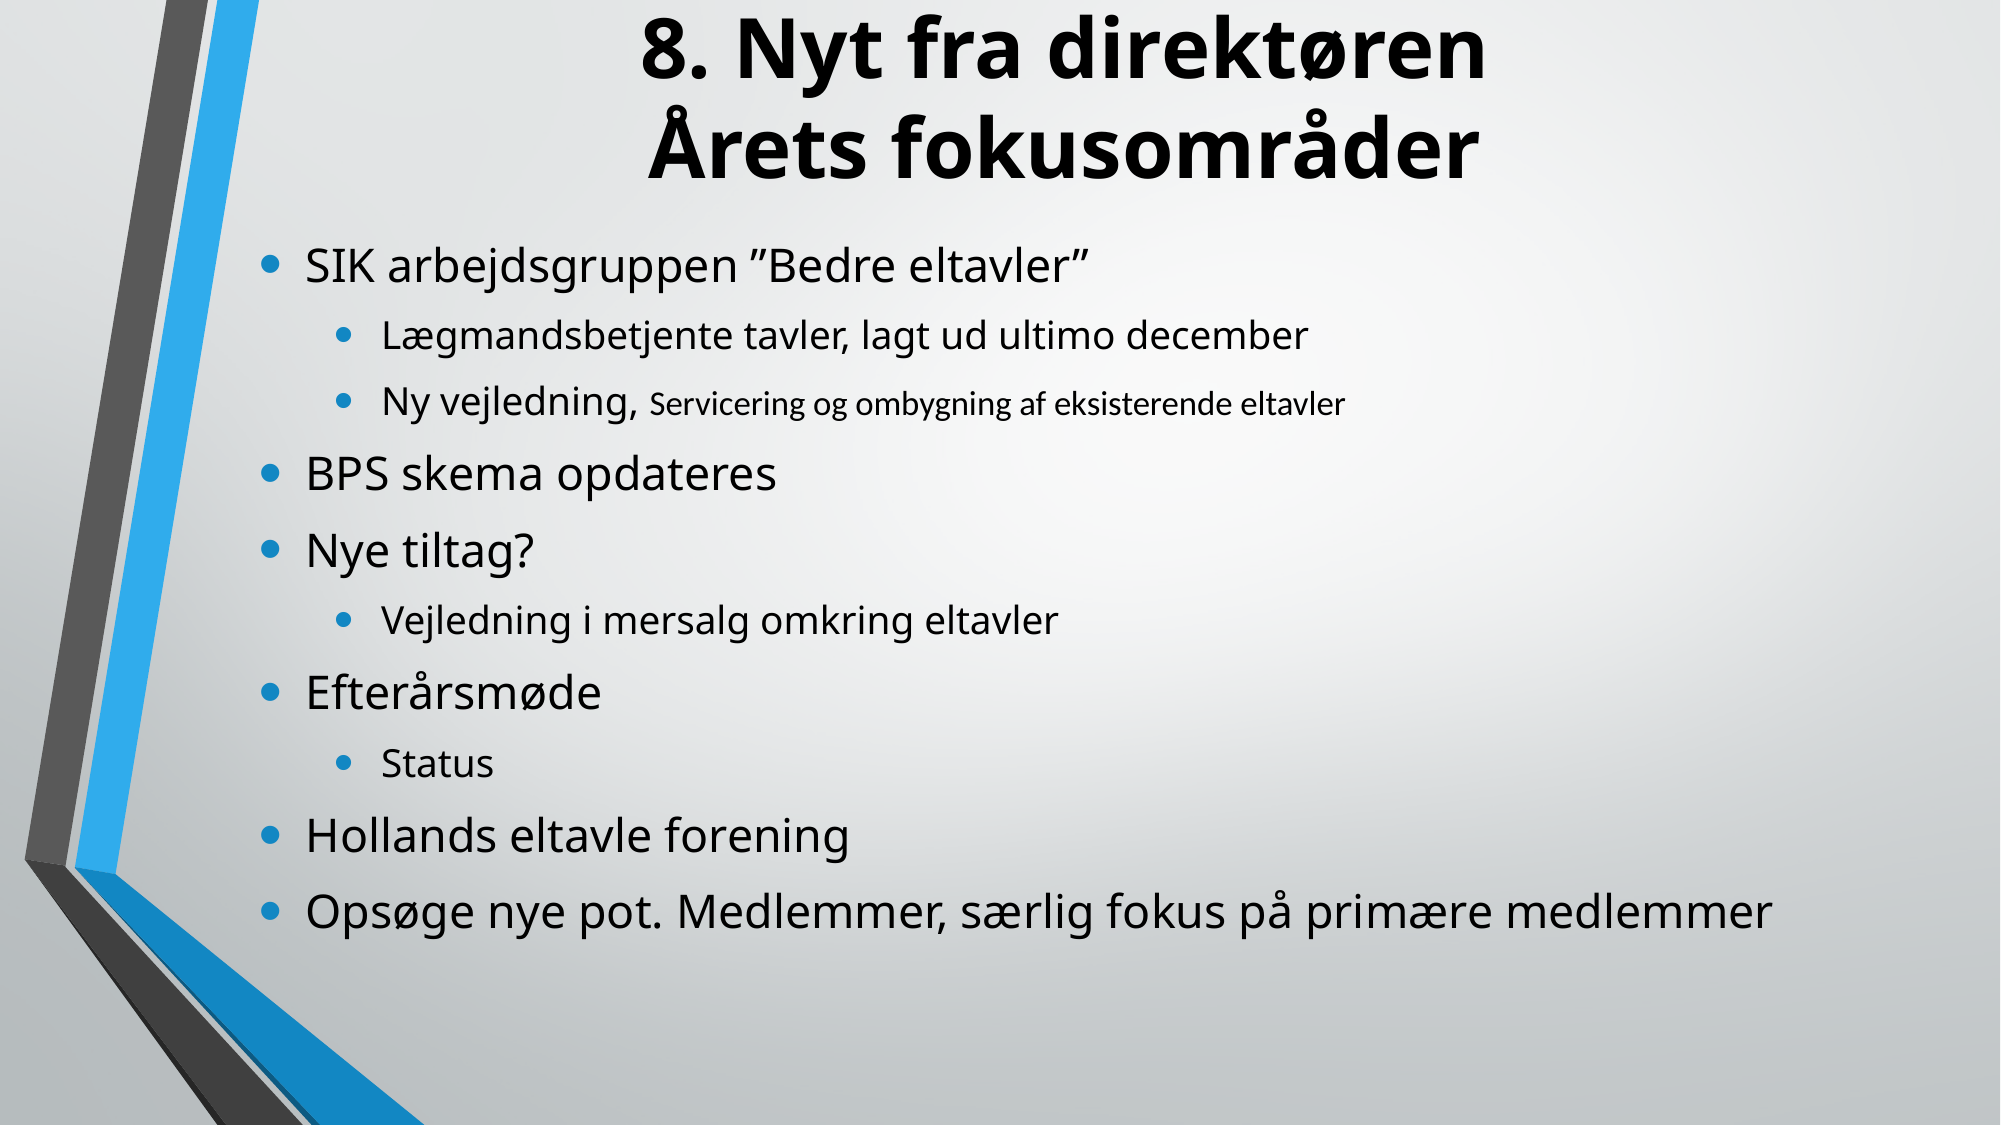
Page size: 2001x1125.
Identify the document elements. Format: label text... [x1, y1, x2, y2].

title 8. Nyt fra direktøren Årets fokusområder [243, 0, 1887, 223]
list SIK arbejdsgruppen ”Bedre eltavler” Lægmandsbetjente tavler, lagt ud ultimo december Ny vejledning, Servicering og ombygning af eksisterende eltavler BPS skema opdateres Nye tiltag? Vejledning i mersalg omkring eltavler Efterårsmøde Status Hollands eltavle forening Opsøge nye pot. Medlemmer, særlig fokus på primære medlemmer [243, 223, 1887, 950]
